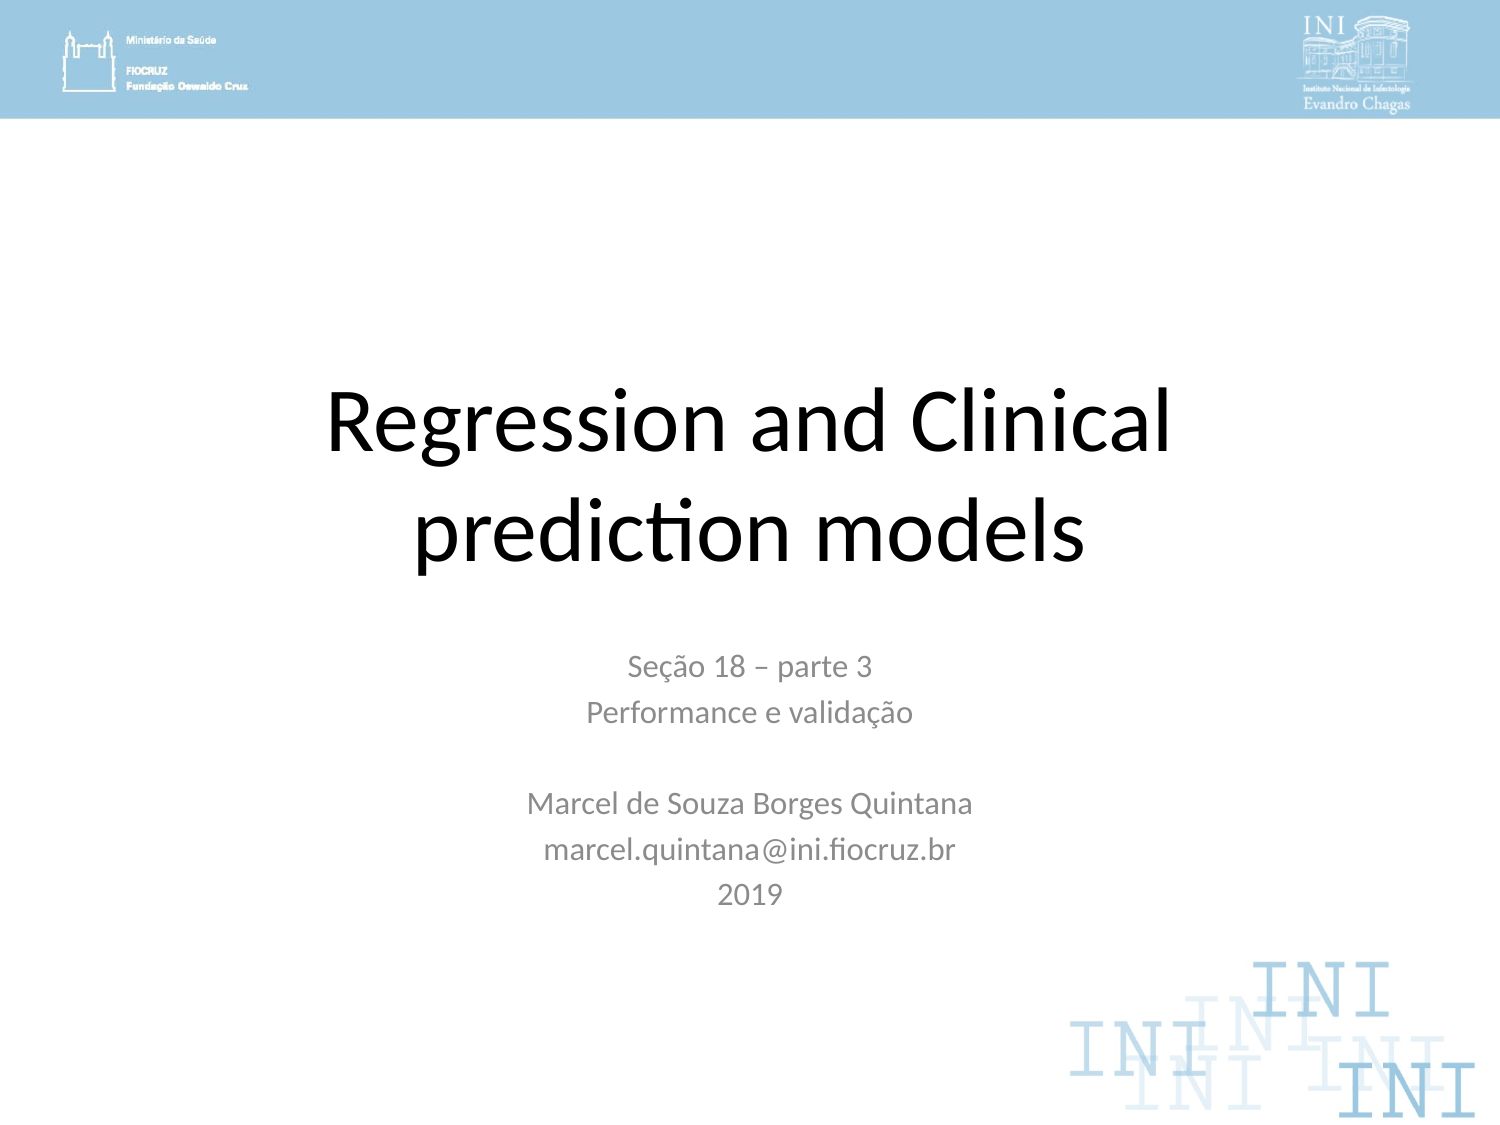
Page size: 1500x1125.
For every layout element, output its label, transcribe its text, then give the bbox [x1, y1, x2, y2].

title Regression and Clinical prediction models [112, 349, 1388, 591]
subtitle Seção 18 – parte 3 Performance e validação Marcel de Souza Borges Quintana marcel.quintana@ini.fiocruz.br 2019 [225, 637, 1275, 925]
picture [0, 0, 1500, 1125]
